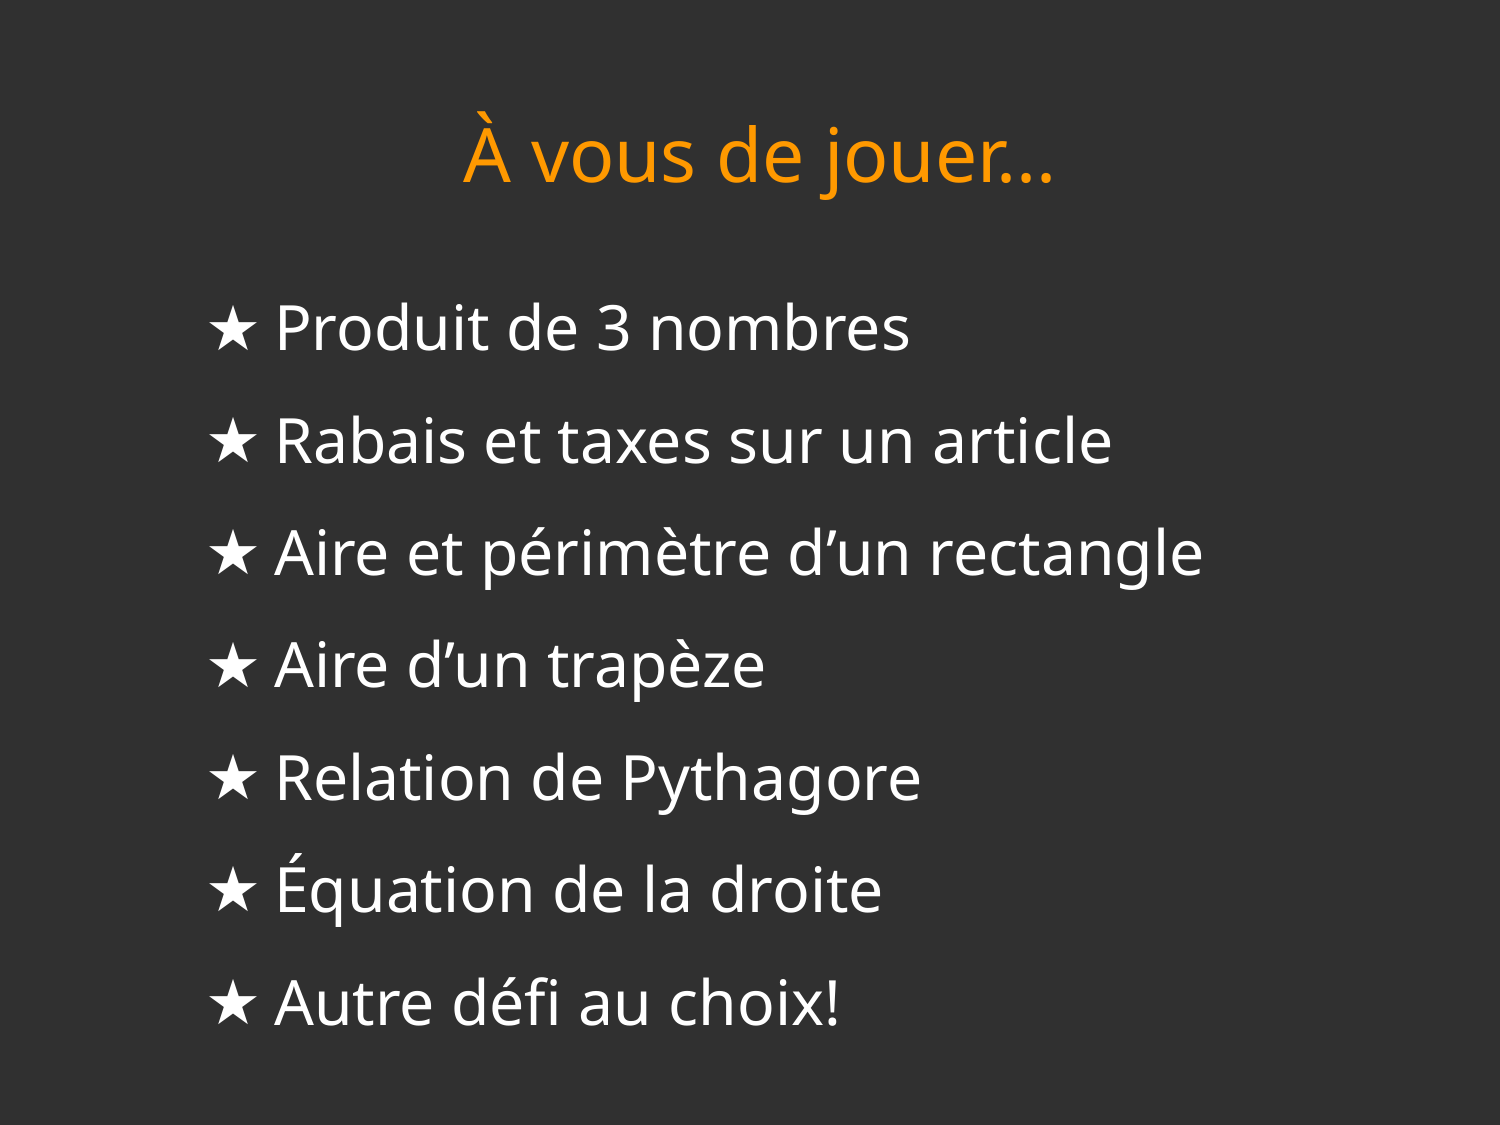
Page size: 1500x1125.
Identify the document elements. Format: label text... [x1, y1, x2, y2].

text_box Produit de 3 nombres Rabais et taxes sur un article Aire et périmètre d’un rectangle Aire d’un trapèze Relation de Pythagore Équation de la droite Autre défi au choix! [184, 235, 1337, 1015]
text_box À vous de jouer... [48, 68, 1473, 236]
